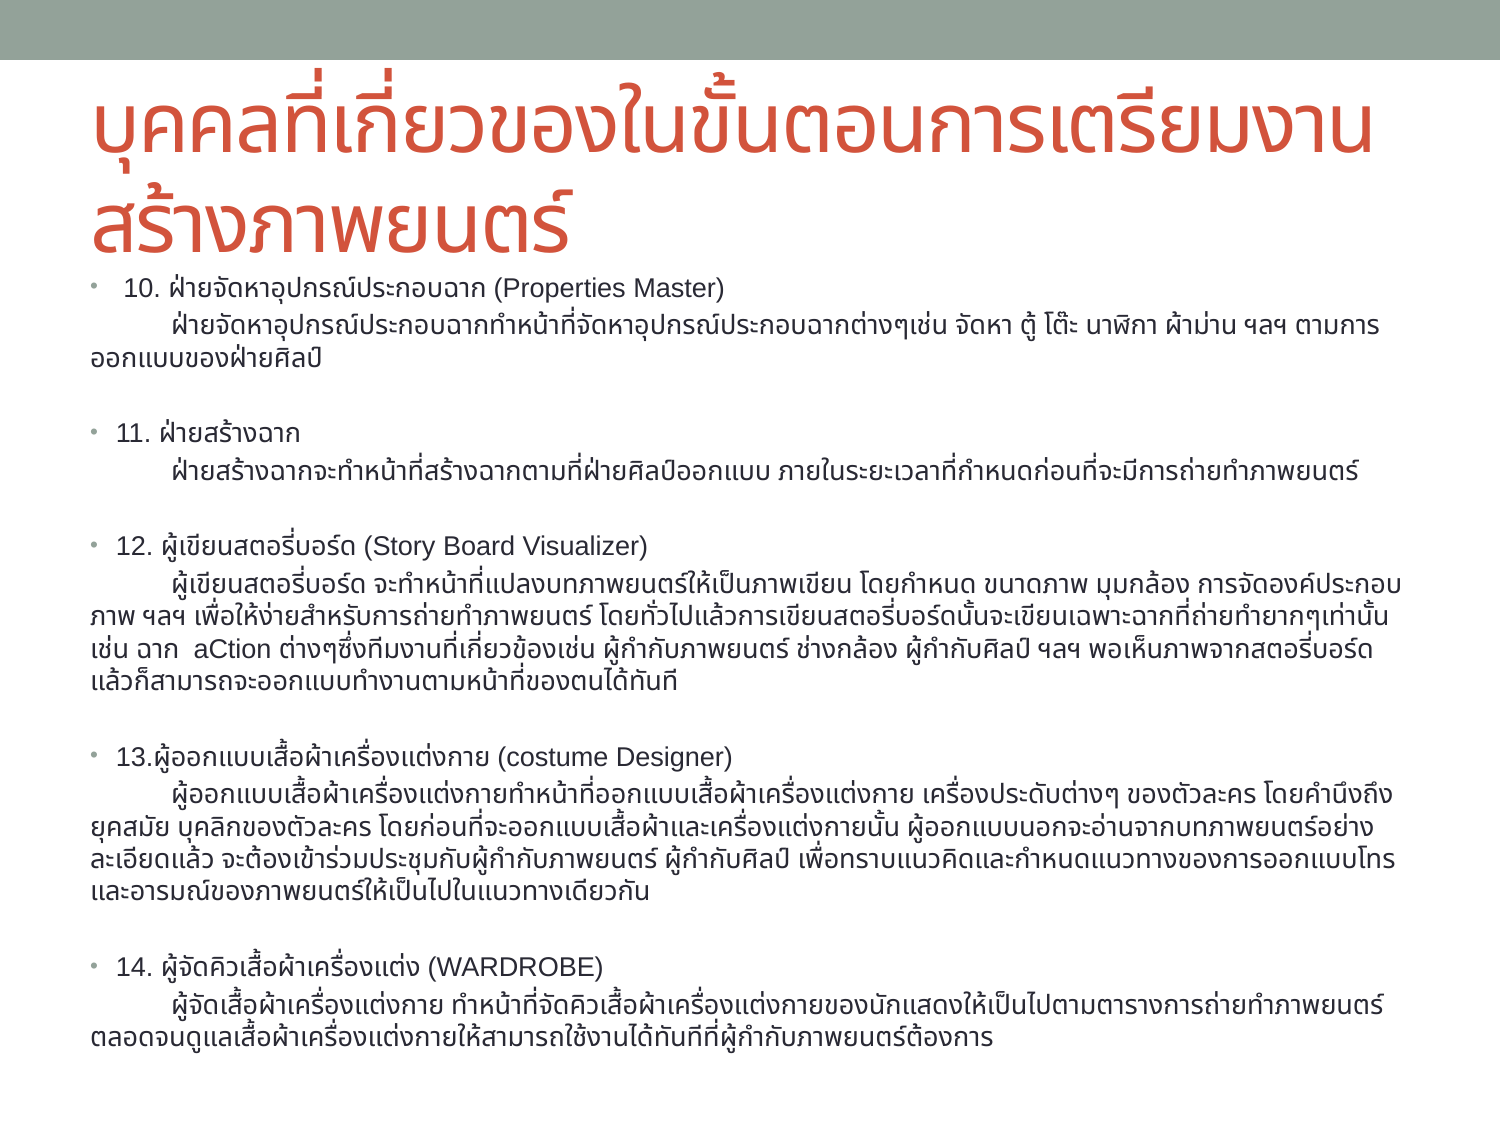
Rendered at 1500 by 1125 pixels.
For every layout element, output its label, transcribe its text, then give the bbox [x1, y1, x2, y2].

list 10. ฝ่ายจัดหาอุปกรณ์ประกอบฉาก (Properties Master) ฝ่ายจัดหาอุปกรณ์ประกอบฉากทำหน้าที่จัดหาอุปกรณ์ประกอบฉากต่างๆเช่น จัดหา ตู้ โต๊ะ นาฬิกา ผ้าม่าน ฯลฯ ตามการออกแบบของฝ่ายศิลป์ 11. ฝ่ายสร้างฉาก ฝ่ายสร้างฉากจะทำหน้าที่สร้างฉากตามที่ฝ่ายศิลป์ออกแบบ ภายในระยะเวลาที่กำหนดก่อนที่จะมีการถ่ายทำภาพยนตร์ 12. ผู้เขียนสตอรี่บอร์ด (Story Board Visualizer) ผู้เขียนสตอรี่บอร์ด จะทำหน้าที่แปลงบทภาพยนตร์ให้เป็นภาพเขียน โดยกำหนด ขนาดภาพ มุมกล้อง การจัดองค์ประกอบภาพ ฯลฯ เพื่อให้ง่ายสำหรับการถ่ายทำภาพยนตร์ โดยทั่วไปแล้วการเขียนสตอรี่บอร์ดนั้นจะเขียนเฉพาะฉากที่ถ่ายทำยากๆเท่านั้น เช่น ฉาก aCtion ต่างๆซึ่งทีมงานที่เกี่ยวข้องเช่น ผู้กำกับภาพยนตร์ ช่างกล้อง ผู้กำกับศิลป์ ฯลฯ พอเห็นภาพจากสตอรี่บอร์ดแล้วก็สามารถจะออกแบบทำงานตามหน้าที่ของตนได้ทันที 13.ผู้ออกแบบเสื้อผ้าเครื่องแต่งกาย (costume Designer) ผู้ออกแบบเสื้อผ้าเครื่องแต่งกายทำหน้าที่ออกแบบเสื้อผ้าเครื่องแต่งกาย เครื่องประดับต่างๆ ของตัวละคร โดยคำนึงถึงยุคสมัย บุคลิกของตัวละคร โดยก่อนที่จะออกแบบเสื้อผ้าและเครื่องแต่งกายนั้น ผู้ออกแบบนอกจะอ่านจากบทภาพยนตร์อย่างละเอียดแล้ว จะต้องเข้าร่วมประชุมกับผู้กำกับภาพยนตร์ ผู้กำกับศิลป์ เพื่อทราบแนวคิดและกำหนดแนวทางของการออกแบบโทรและอารมณ์ของภาพยนตร์ให้เป็นไปในแนวทางเดียวกัน 14. ผู้จัดคิวเสื้อผ้าเครื่องแต่ง (WARDROBE) ผู้จัดเสื้อผ้าเครื่องแต่งกาย ทำหน้าที่จัดคิวเสื้อผ้าเครื่องแต่งกายของนักแสดงให้เป็นไปตามตารางการถ่ายทำภาพยนตร์ ตลอดจนดูแลเสื้อผ้าเครื่องแต่งกายให้สามารถใช้งานได้ทันทีที่ผู้กำกับภาพยนตร์ต้องการ [75, 262, 1425, 1063]
title บุคคลที่เกี่ยวของในขั้นตอนการเตรียมงานสร้างภาพยนตร์ [75, 87, 1425, 250]
